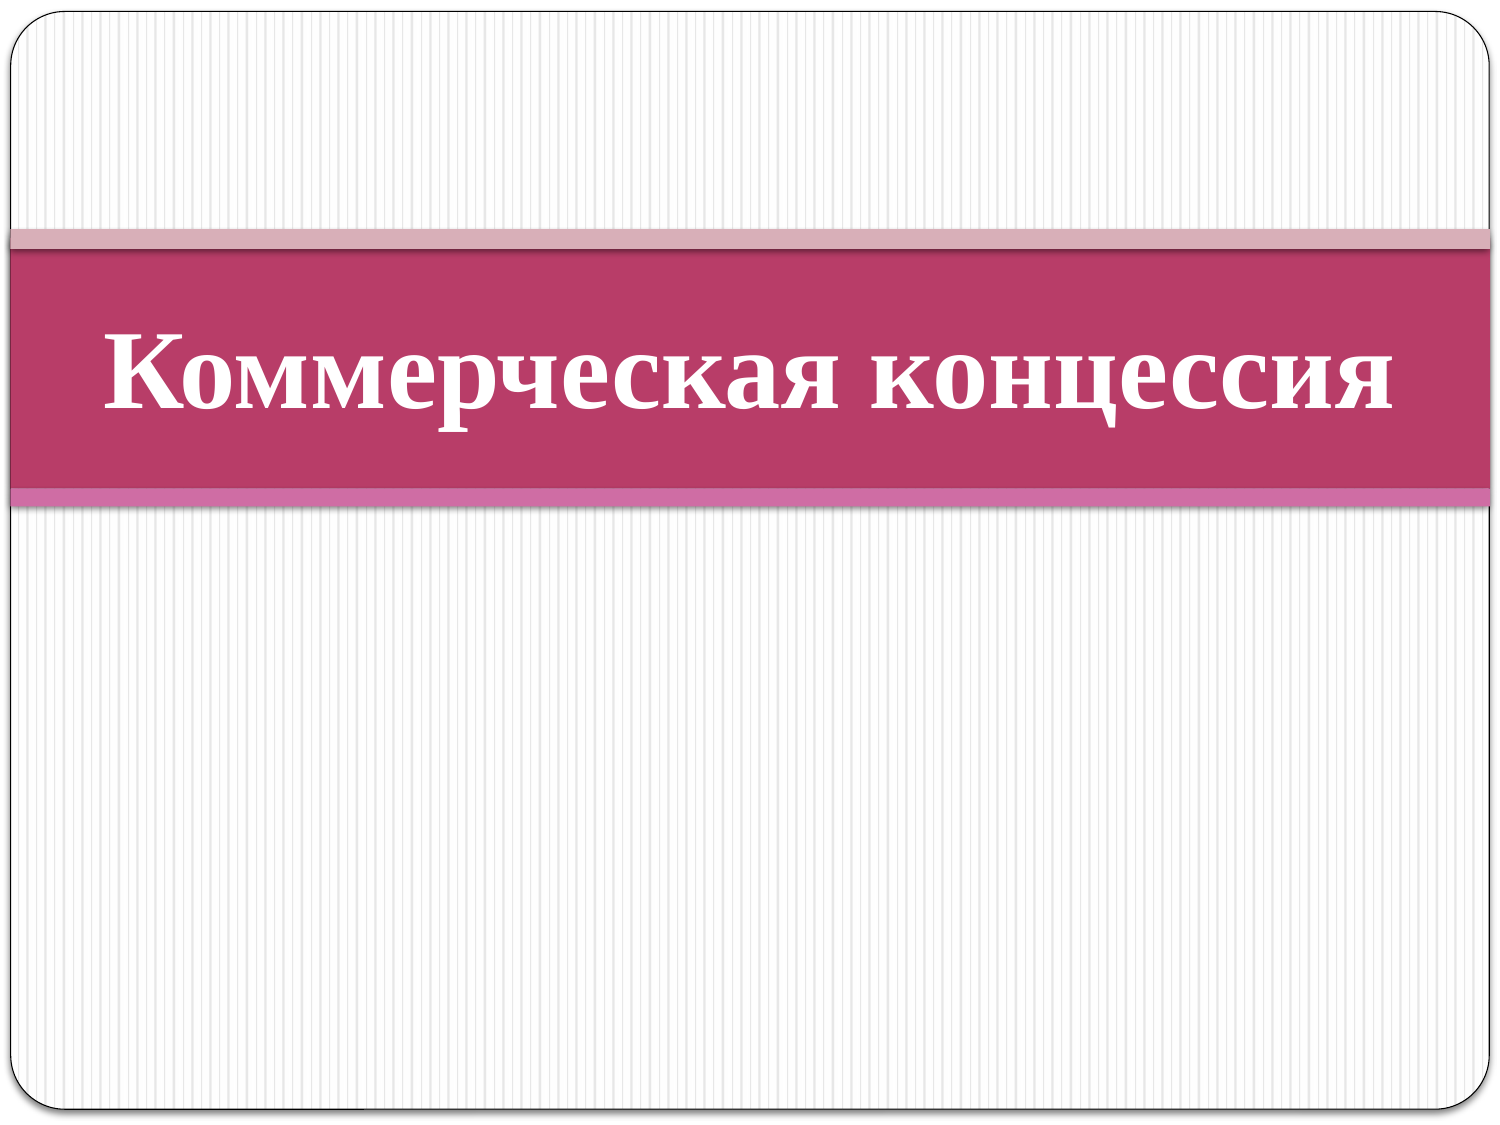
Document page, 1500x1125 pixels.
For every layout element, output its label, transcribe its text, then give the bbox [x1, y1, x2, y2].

title Коммерческая концессия [0, 247, 1500, 489]
